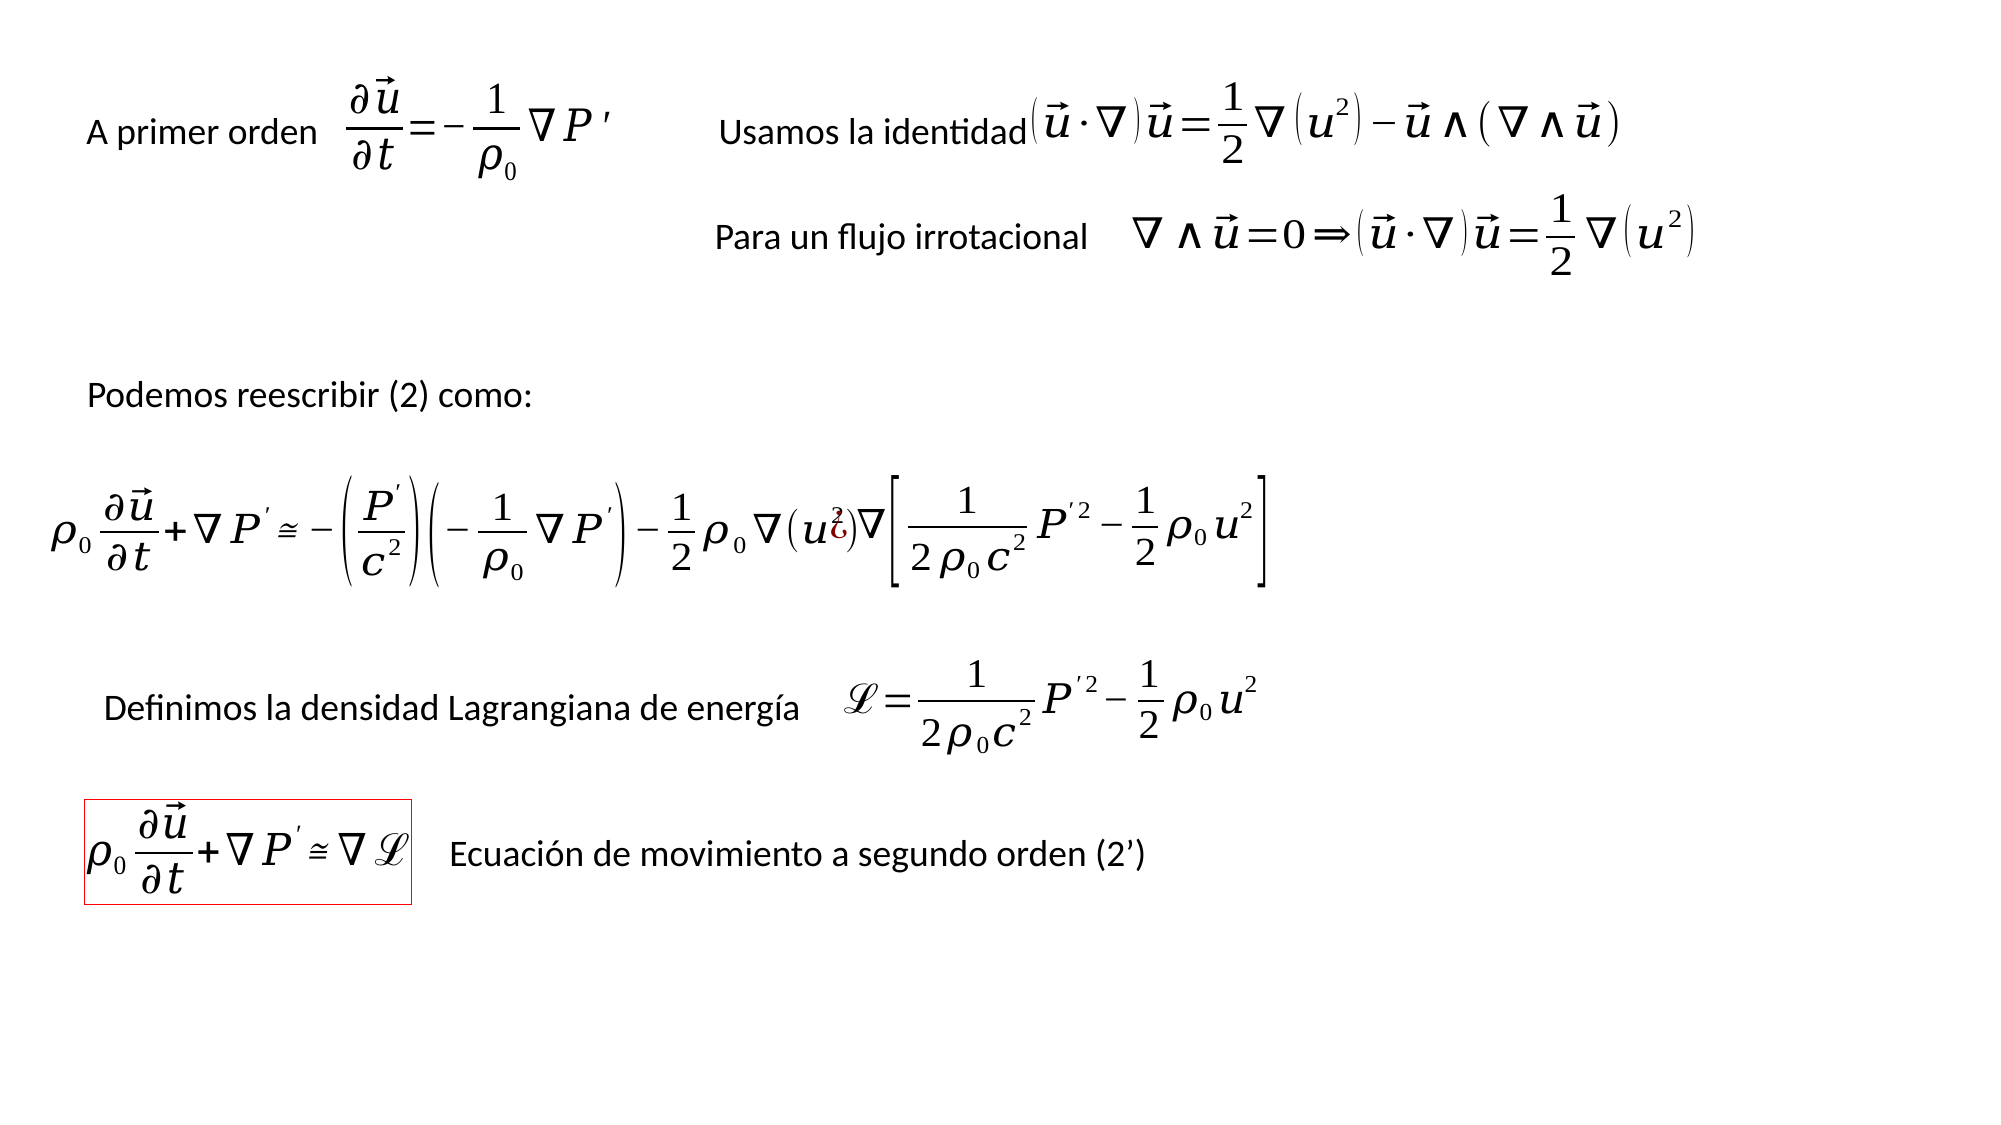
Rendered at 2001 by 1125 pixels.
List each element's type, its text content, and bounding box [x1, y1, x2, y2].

text_box Para un flujo irrotacional [700, 205, 1104, 265]
text_box Usamos la identidad [703, 100, 1044, 160]
text_box A primer orden [71, 100, 342, 160]
text_box Definimos la densidad Lagrangiana de energía [88, 675, 825, 736]
text_box Ecuación de movimiento a segundo orden (2’) [434, 821, 1162, 882]
